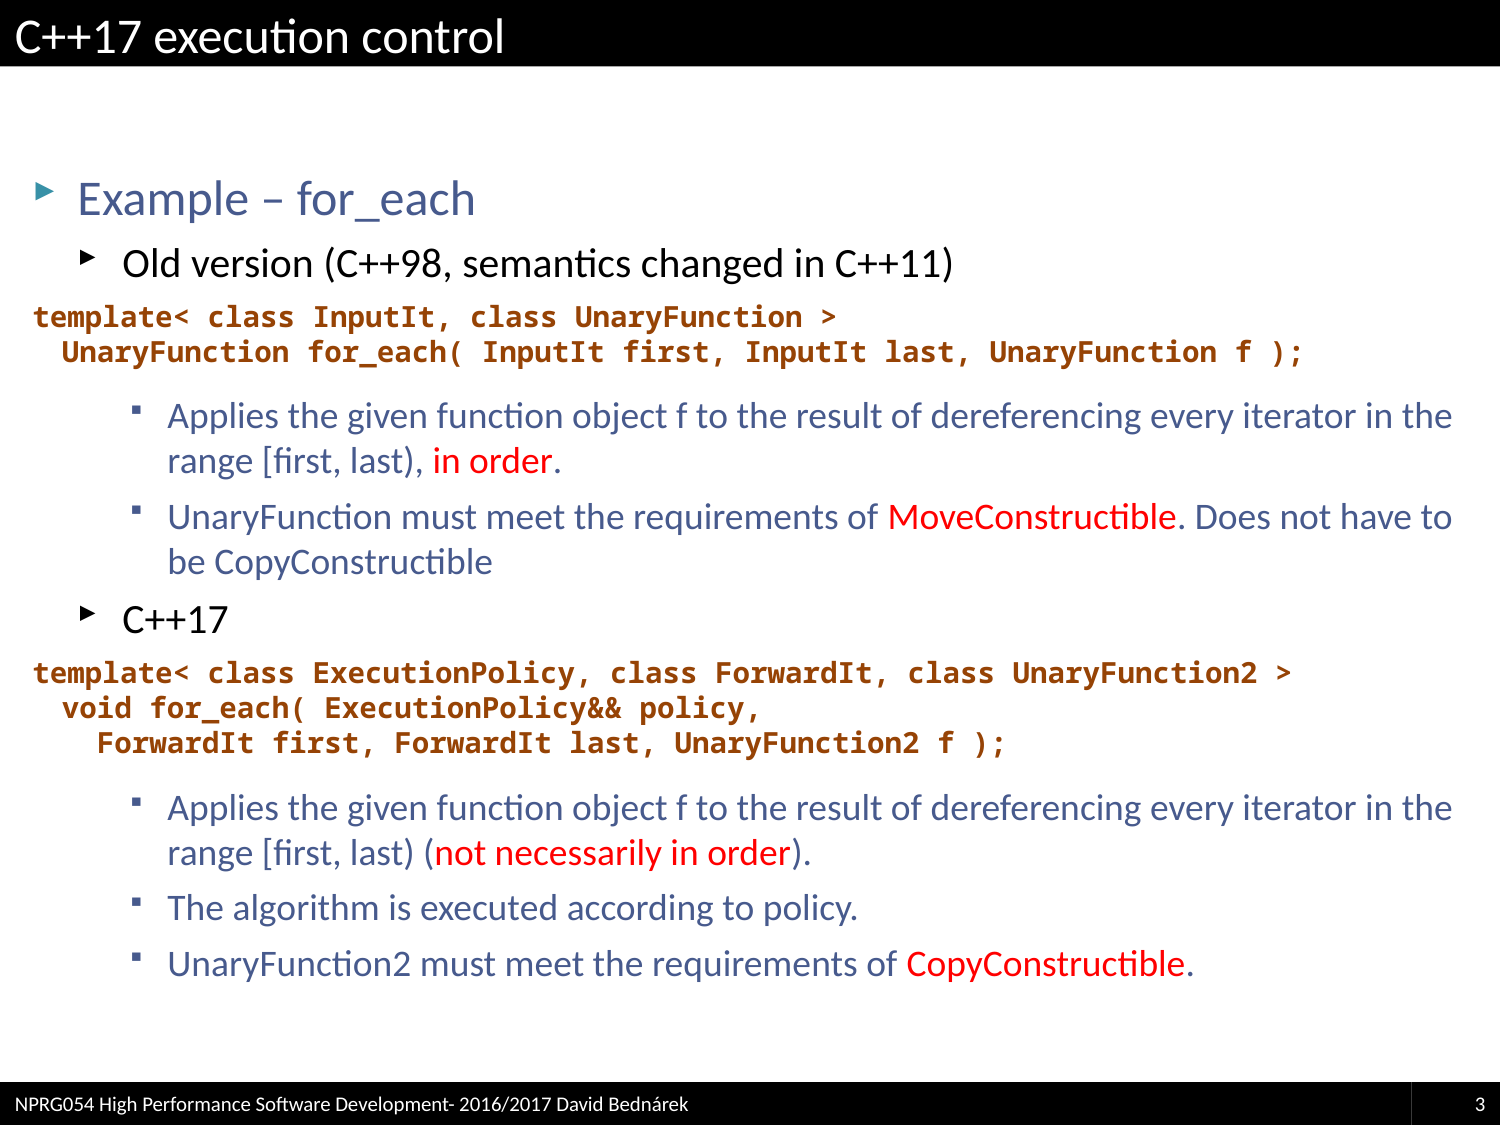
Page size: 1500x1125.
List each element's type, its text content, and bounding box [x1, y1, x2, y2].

slide_number 3 [1412, 1082, 1500, 1125]
footer NPRG054 High Performance Software Development- 2016/2017 David Bednárek [0, 1082, 1412, 1125]
list Example – for_each Old version (C++98, semantics changed in C++11) template< class InputIt, class UnaryFunction > UnaryFunction for_each( InputIt first, InputIt last, UnaryFunction f ); Applies the given function object f to the result of dereferencing every iterator in the range [first, last), in order. UnaryFunction must meet the requirements of MoveConstructible. Does not have to be CopyConstructible C++17 template< class ExecutionPolicy, class ForwardIt, class UnaryFunction2 > void for_each( ExecutionPolicy&& policy, ForwardIt first, ForwardIt last, UnaryFunction2 f ); Applies the given function object f to the result of dereferencing every iterator in the range [first, last) (not necessarily in order). The algorithm is executed according to policy. UnaryFunction2 must meet the requirements of CopyConstructible. [17, 90, 1483, 1059]
title C++17 execution control [0, 0, 1500, 67]
